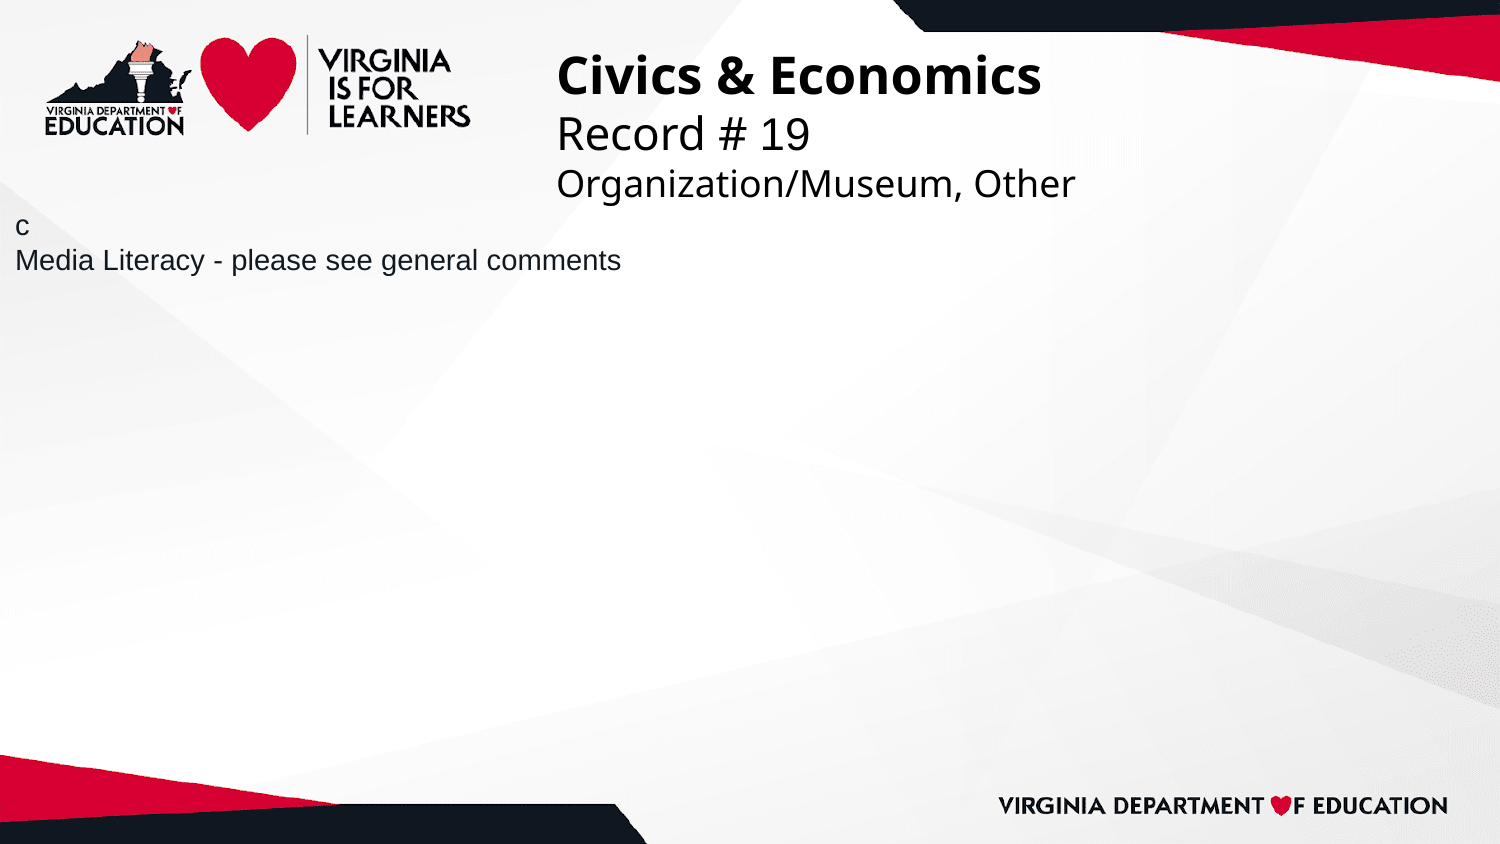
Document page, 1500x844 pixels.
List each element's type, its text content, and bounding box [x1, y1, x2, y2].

subtitle c Media Literacy - please see general comments [0, 191, 1500, 782]
picture [0, 782, 1500, 844]
title Civics & Economics Record # 19 Organization/Museum, Other [540, 55, 1488, 191]
picture [0, 0, 1500, 191]
